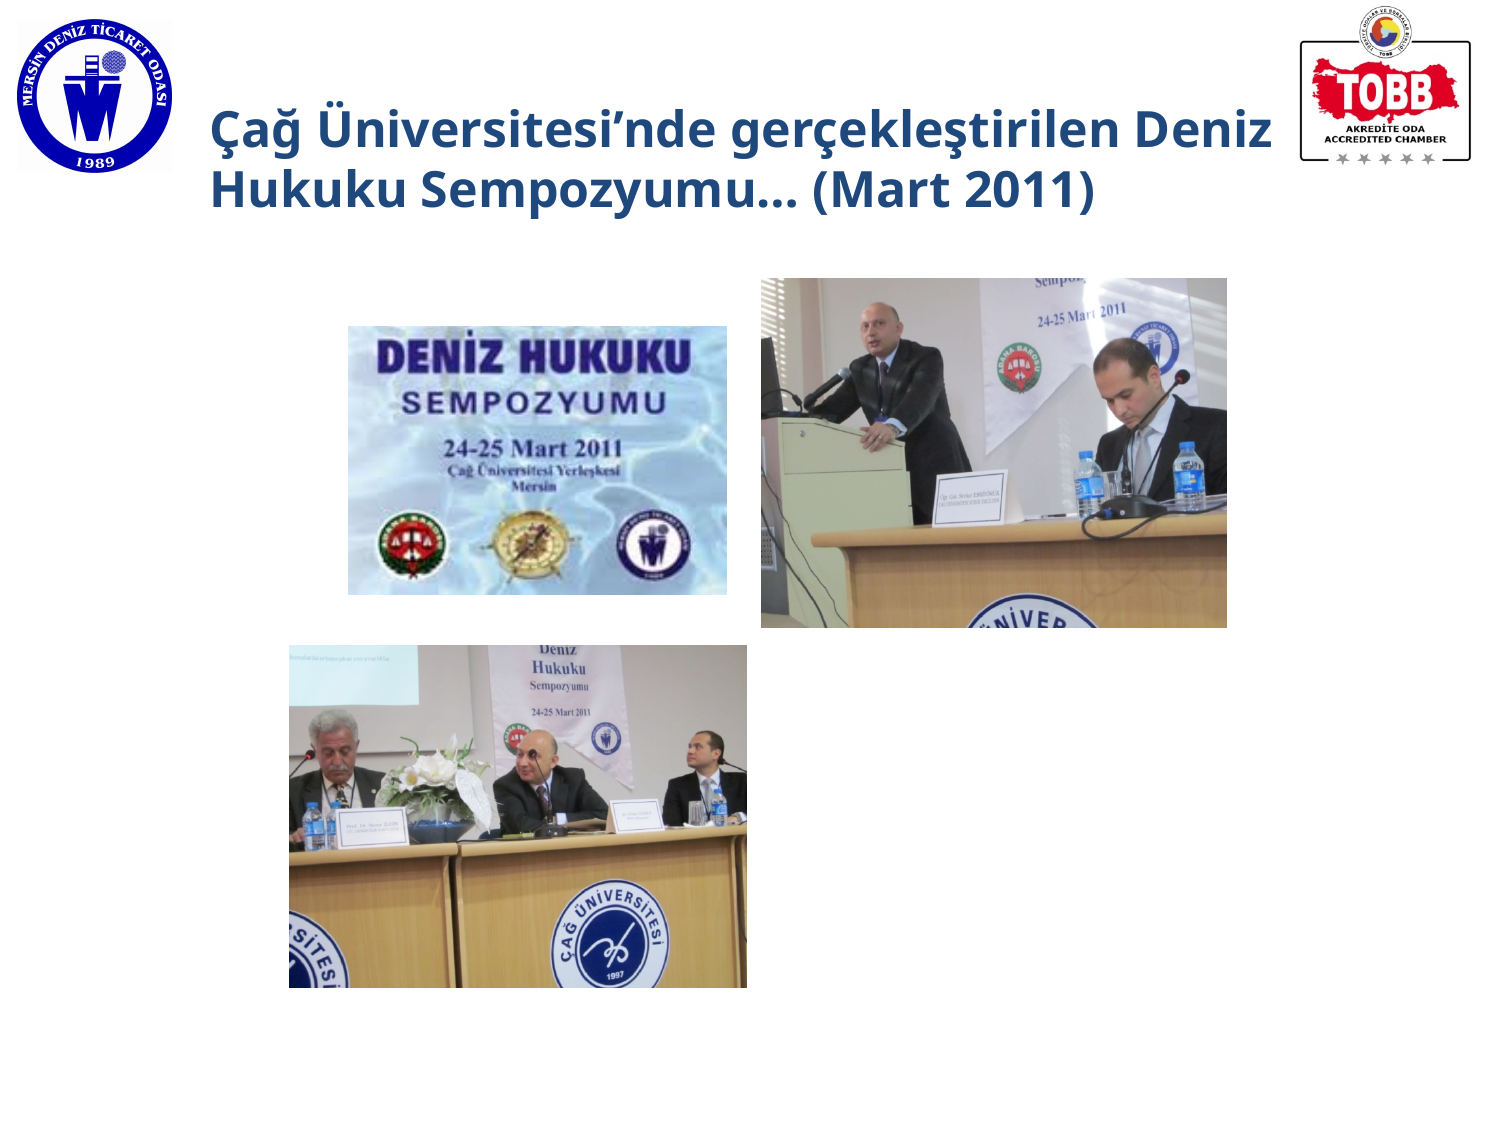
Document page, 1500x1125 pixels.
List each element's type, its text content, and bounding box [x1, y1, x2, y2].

picture [1293, 0, 1477, 170]
picture [289, 644, 747, 988]
picture [761, 278, 1227, 628]
picture [348, 325, 727, 595]
text_box Çağ Üniversitesi’nde gerçekleştirilen Deniz Hukuku Sempozyumu… (Mart 2011) [194, 89, 1317, 225]
picture [17, 18, 172, 174]
